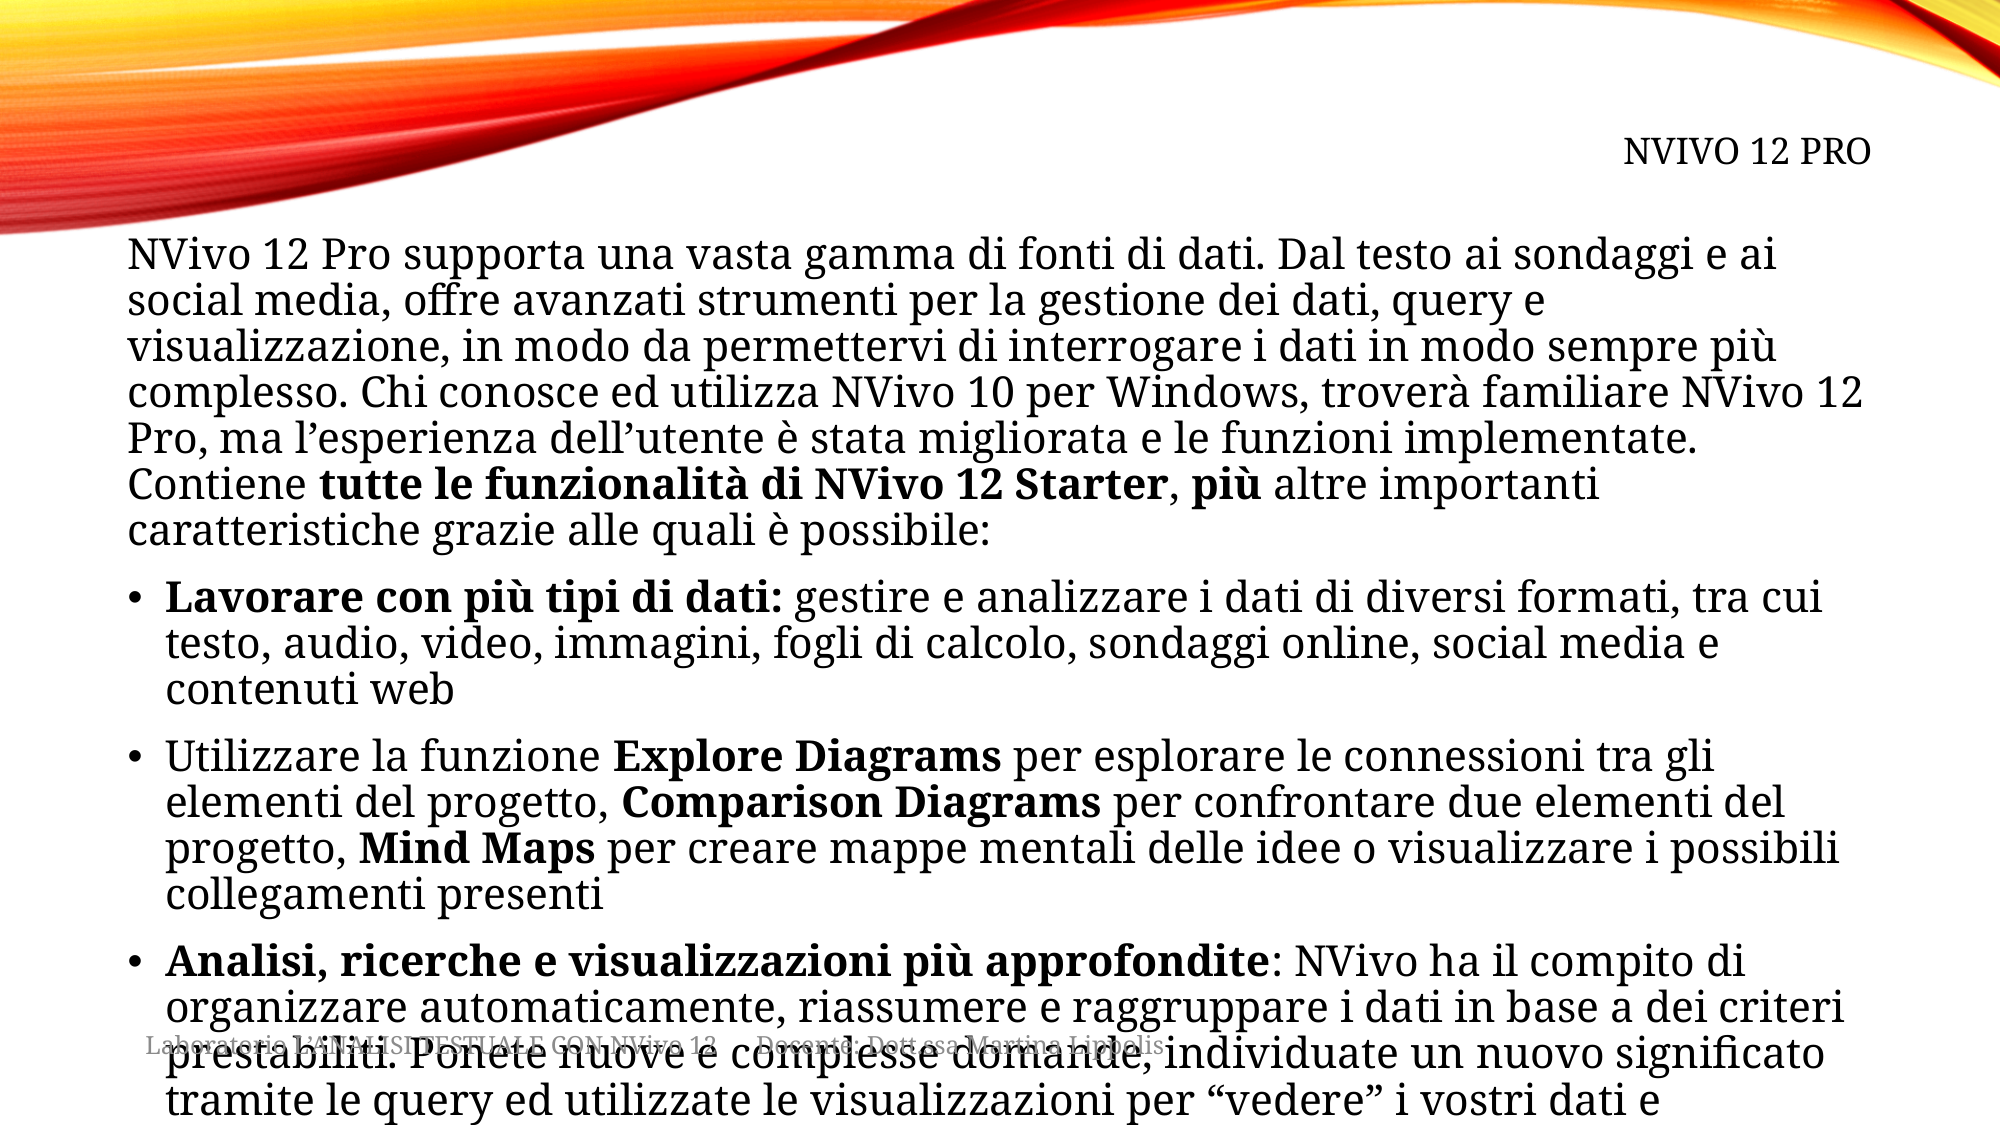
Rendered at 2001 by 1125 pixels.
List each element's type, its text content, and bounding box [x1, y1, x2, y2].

text_box [500, 350, 1500, 457]
list NVivo 12 Pro supporta una vasta gamma di fonti di dati. Dal testo ai sondaggi e ai social media, offre avanzati strumenti per la gestione dei dati, query e visualizzazione, in modo da permettervi di interrogare i dati in modo sempre più complesso. Chi conosce ed utilizza NVivo 10 per Windows, troverà familiare NVivo 12 Pro, ma l’esperienza dell’utente è stata migliorata e le funzioni implementate. Contiene tutte le funzionalità di NVivo 12 Starter, più altre importanti caratteristiche grazie alle quali è possibile: Lavorare con più tipi di dati: gestire e analizzare i dati di diversi formati, tra cui testo, audio, video, immagini, fogli di calcolo, sondaggi online, social media e contenuti web Utilizzare la funzione Explore Diagrams per esplorare le connessioni tra gli elementi del progetto, Comparison Diagrams per confrontare due elementi del progetto, Mind Maps per creare mappe mentali delle idee o visualizzare i possibili collegamenti presenti Analisi, ricerche e visualizzazioni più approfondite: NVivo ha il compito di organizzare automaticamente, riassumere e raggruppare i dati in base a dei criteri prestabiliti. Ponete nuove e complesse domande, individuate un nuovo significato tramite le query ed utilizzate le visualizzazioni per “vedere” i vostri dati e comunicare facilmente i risultati raggiunti. Il tutto con un significativo risparmio di tempo [112, 224, 1888, 1021]
title NVivo 12 PRO [474, 125, 1888, 224]
footer Laboratorio L’ANALISI TESTUALE CON NVivo 12 Docente: Dott.ssa Martina Lippolis [112, 1042, 1388, 1103]
picture [0, 0, 2000, 237]
